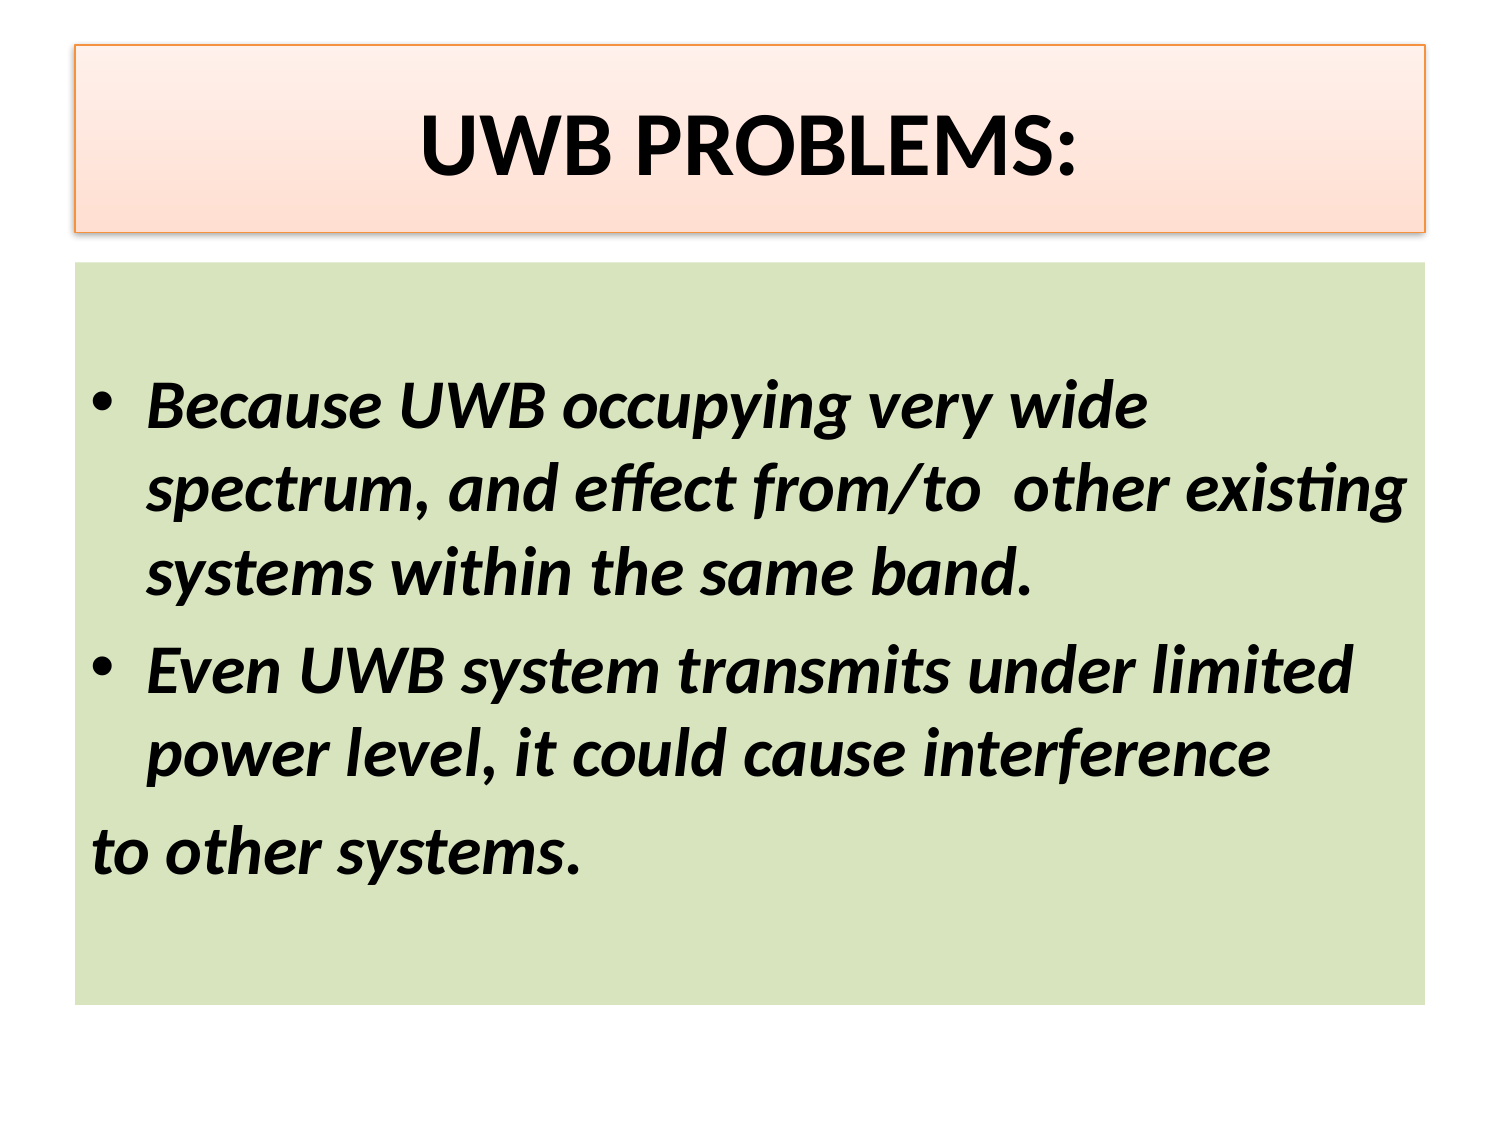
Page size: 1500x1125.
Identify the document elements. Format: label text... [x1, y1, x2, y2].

title UWB PROBLEMS: [74, 44, 1426, 233]
list Because UWB occupying very wide spectrum, and effect from/to other existing systems within the same band. Even UWB system transmits under limited power level, it could cause interference to other systems. [75, 262, 1425, 1005]
